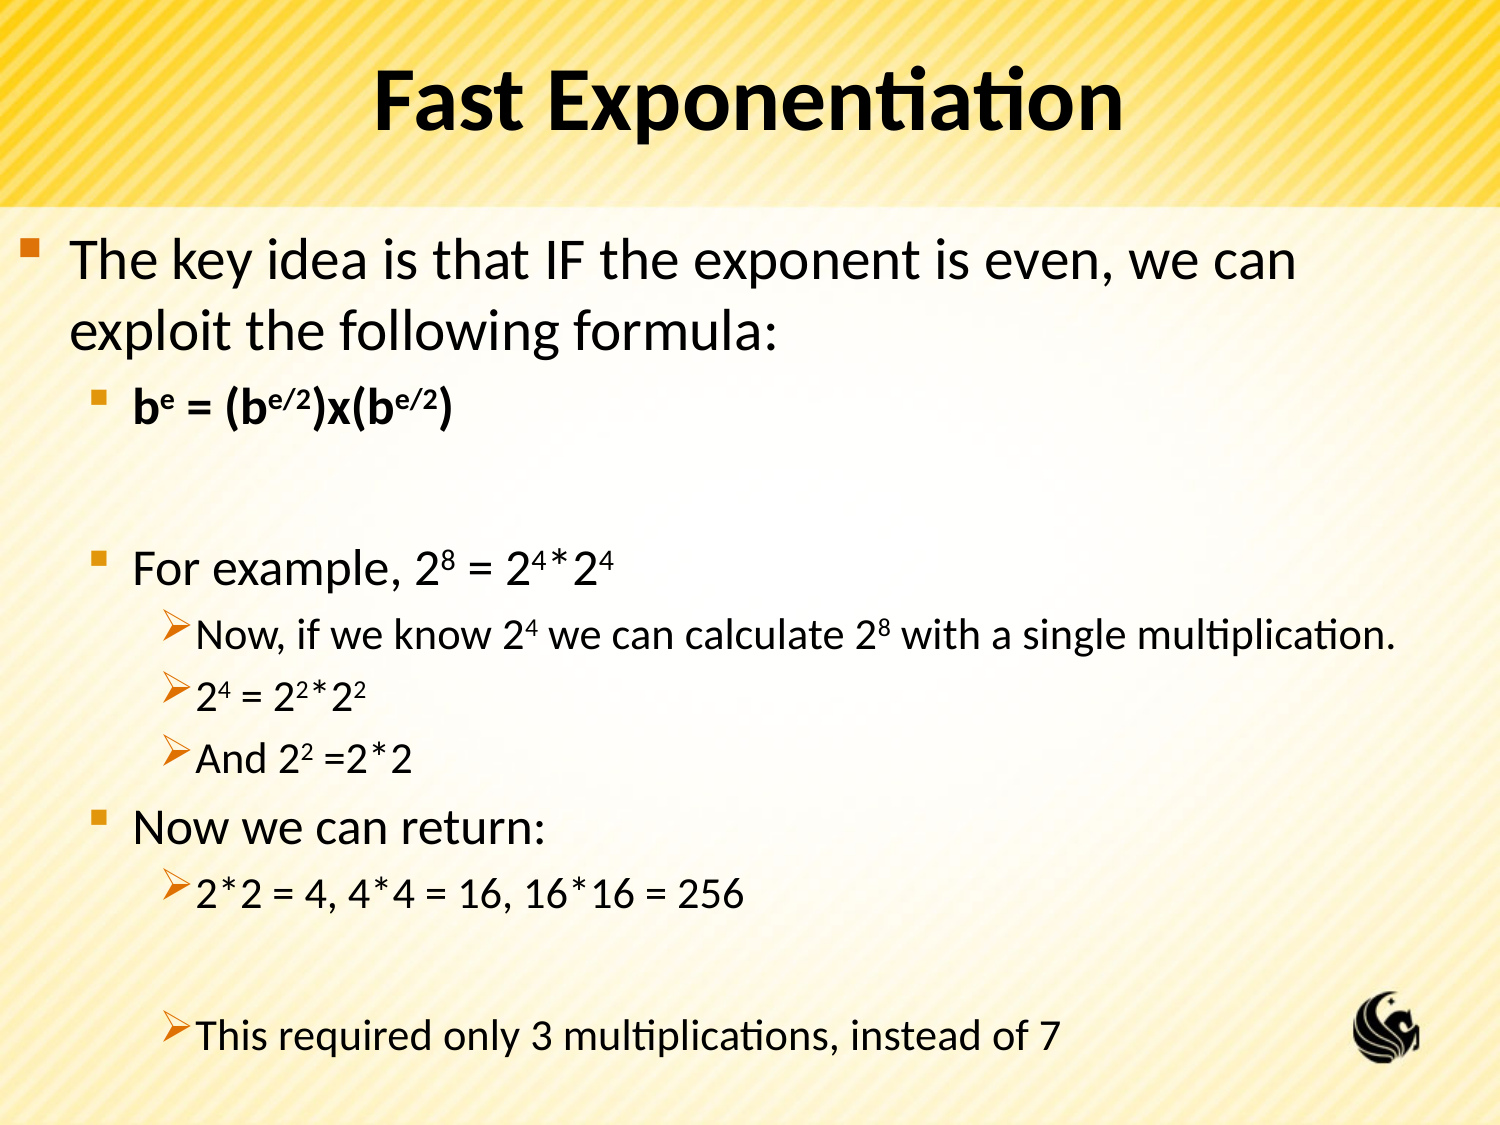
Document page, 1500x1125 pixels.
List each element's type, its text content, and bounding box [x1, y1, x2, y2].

list The key idea is that IF the exponent is even, we can exploit the following formula: be = (be/2)x(be/2) For example, 28 = 24*24 Now, if we know 24 we can calculate 28 with a single multiplication. 24 = 22*22 And 22 =2*2 Now we can return: 2*2 = 4, 4*4 = 16, 16*16 = 256 This required only 3 multiplications, instead of 7 [0, 212, 1426, 1101]
picture [0, 0, 1500, 1125]
title Fast Exponentiation [74, 0, 1426, 188]
